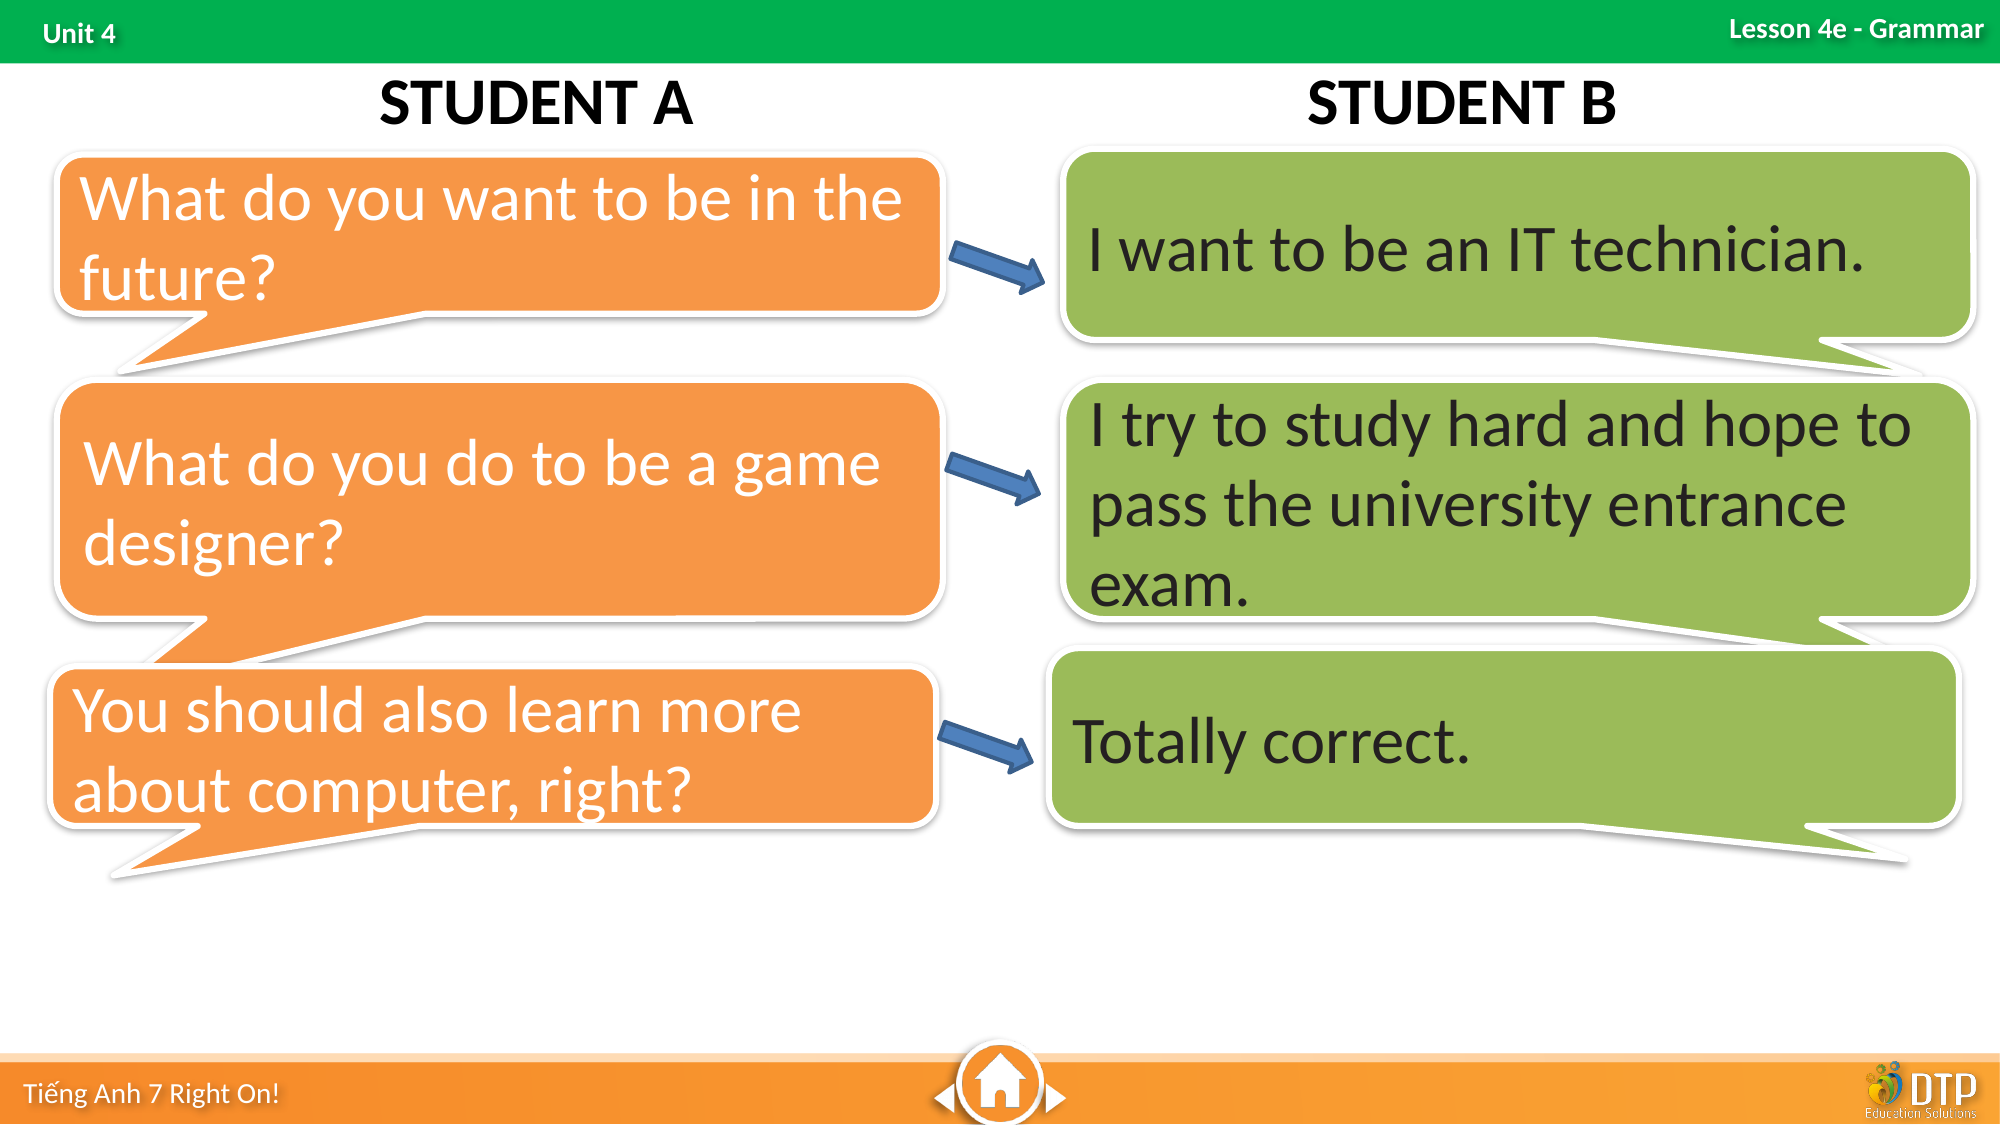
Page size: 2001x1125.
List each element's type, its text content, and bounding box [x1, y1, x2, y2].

text_box [944, 451, 1041, 507]
text_box What do you want to be in the future? [53, 151, 947, 375]
text_box What do you do to be a game designer? [53, 376, 947, 661]
text_box Totally correct. [1045, 644, 1963, 863]
text_box [937, 719, 1034, 775]
text_box STUDENT A [364, 50, 710, 146]
picture [0, 64, 2000, 1125]
text_box I want to be an IT technician. [1060, 145, 1977, 375]
text_box STUDENT B [1292, 50, 1634, 146]
text_box You should also learn more about computer, right? [46, 663, 940, 879]
text_box I try to study hard and hope to pass the university entrance exam. [1059, 376, 1977, 643]
text_box [948, 240, 1045, 295]
